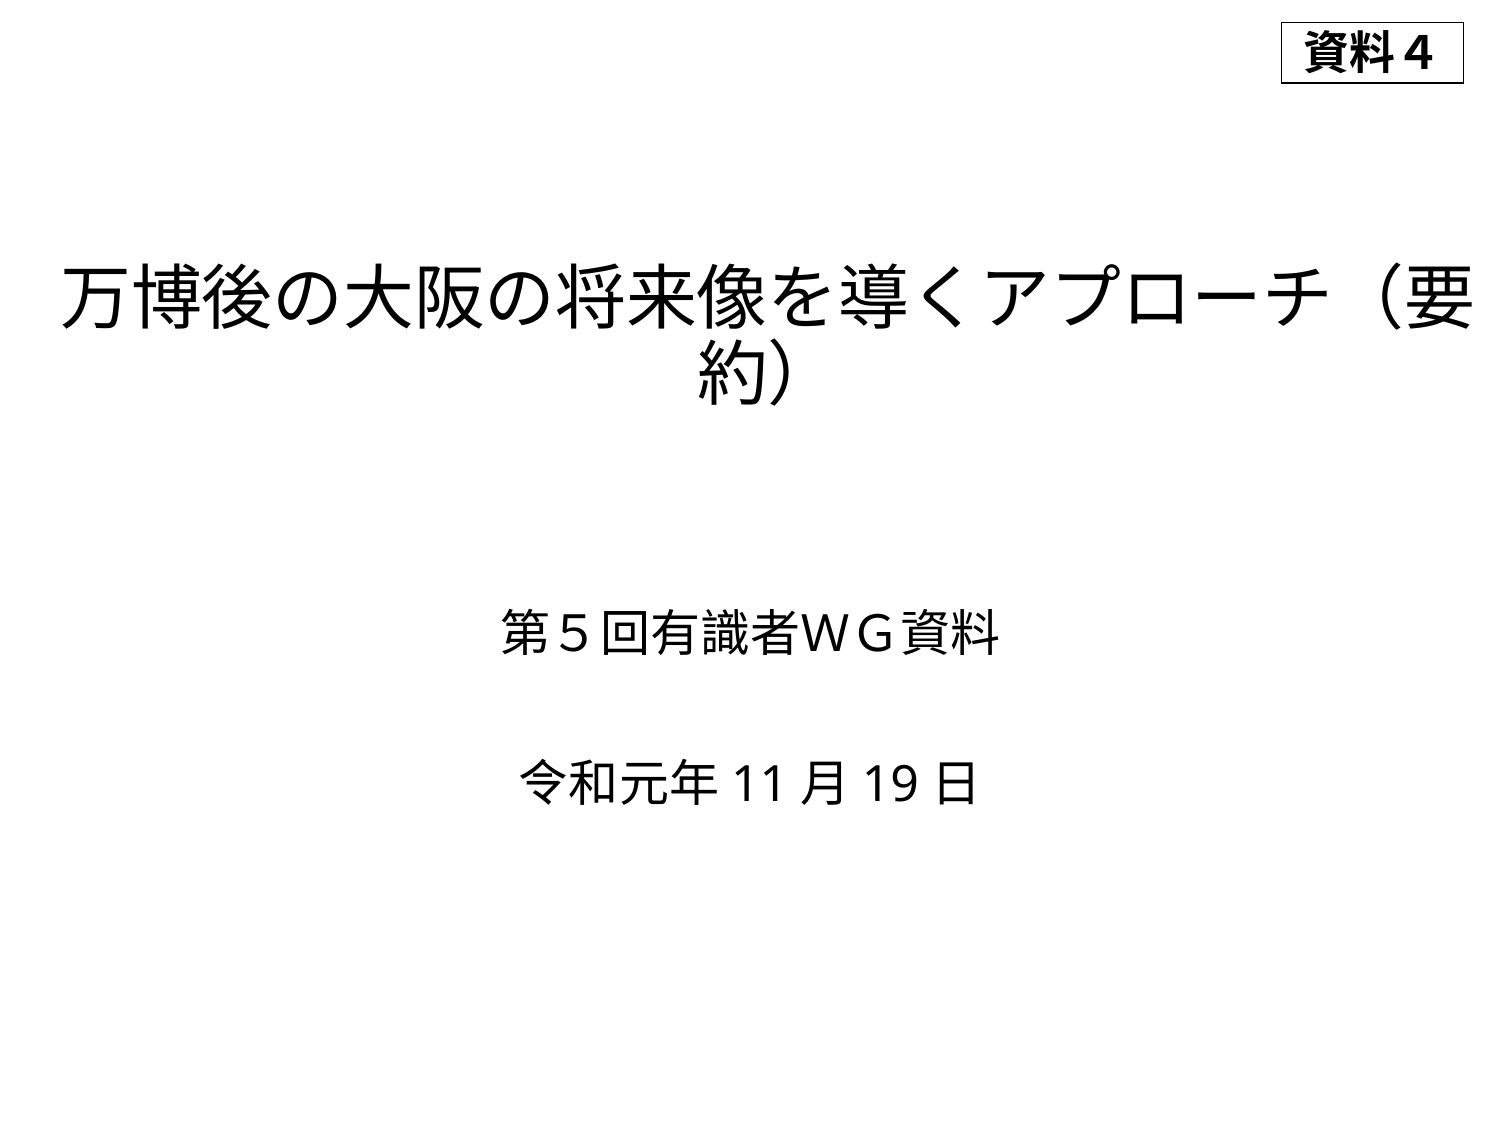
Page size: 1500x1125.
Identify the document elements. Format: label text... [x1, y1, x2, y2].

text_box 資料４ [1281, 22, 1464, 84]
subtitle 第５回有識者ＷＧ資料 令和元年11月19日 [187, 600, 1313, 836]
title 万博後の大阪の将来像を導くアプローチ（要約） [35, 201, 1500, 423]
